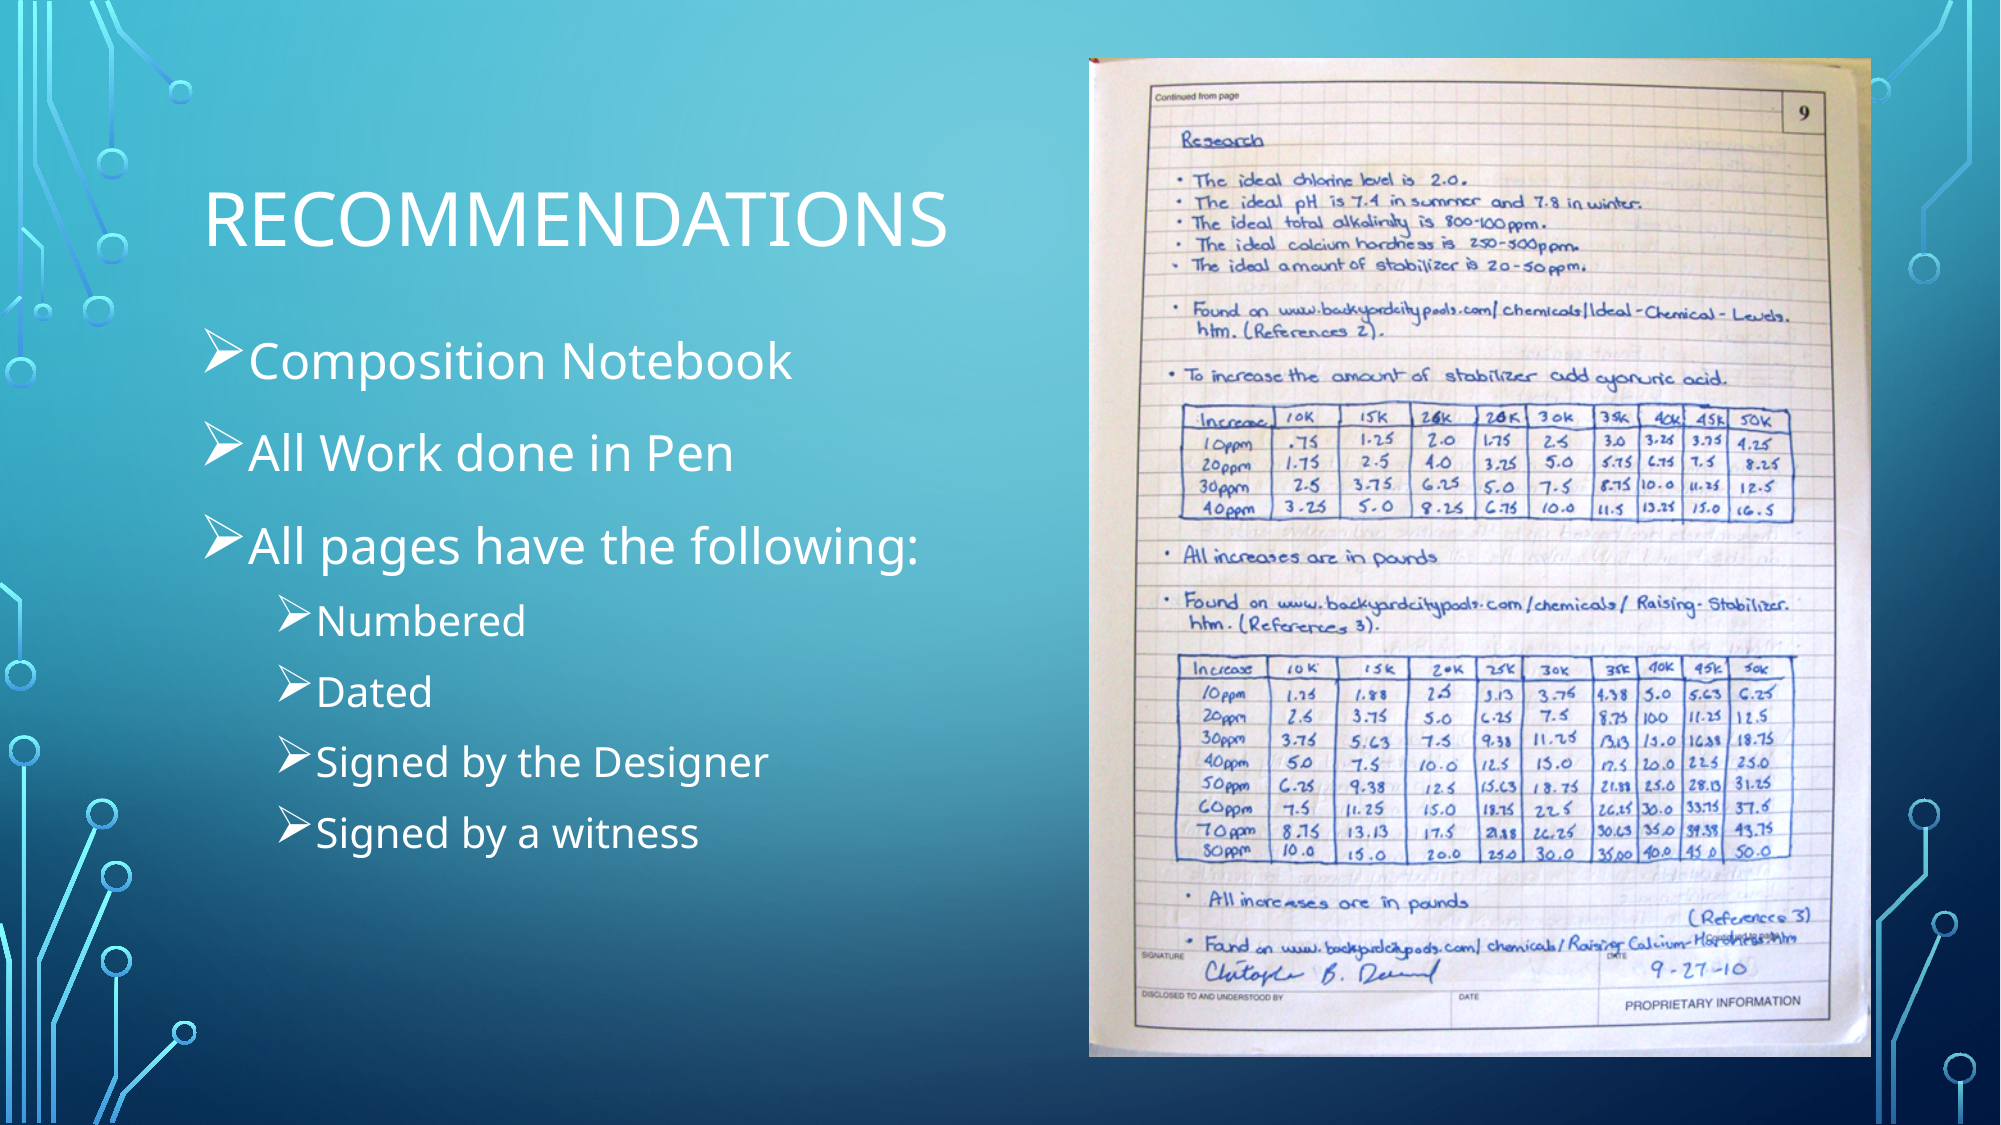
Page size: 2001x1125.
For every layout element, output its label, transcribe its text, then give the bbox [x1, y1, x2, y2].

list Composition Notebook All Work done in Pen All pages have the following: Numbered Dated Signed by the Designer Signed by a witness [184, 309, 985, 891]
title Recommendations [187, 101, 1089, 344]
picture [1089, 57, 1872, 1057]
